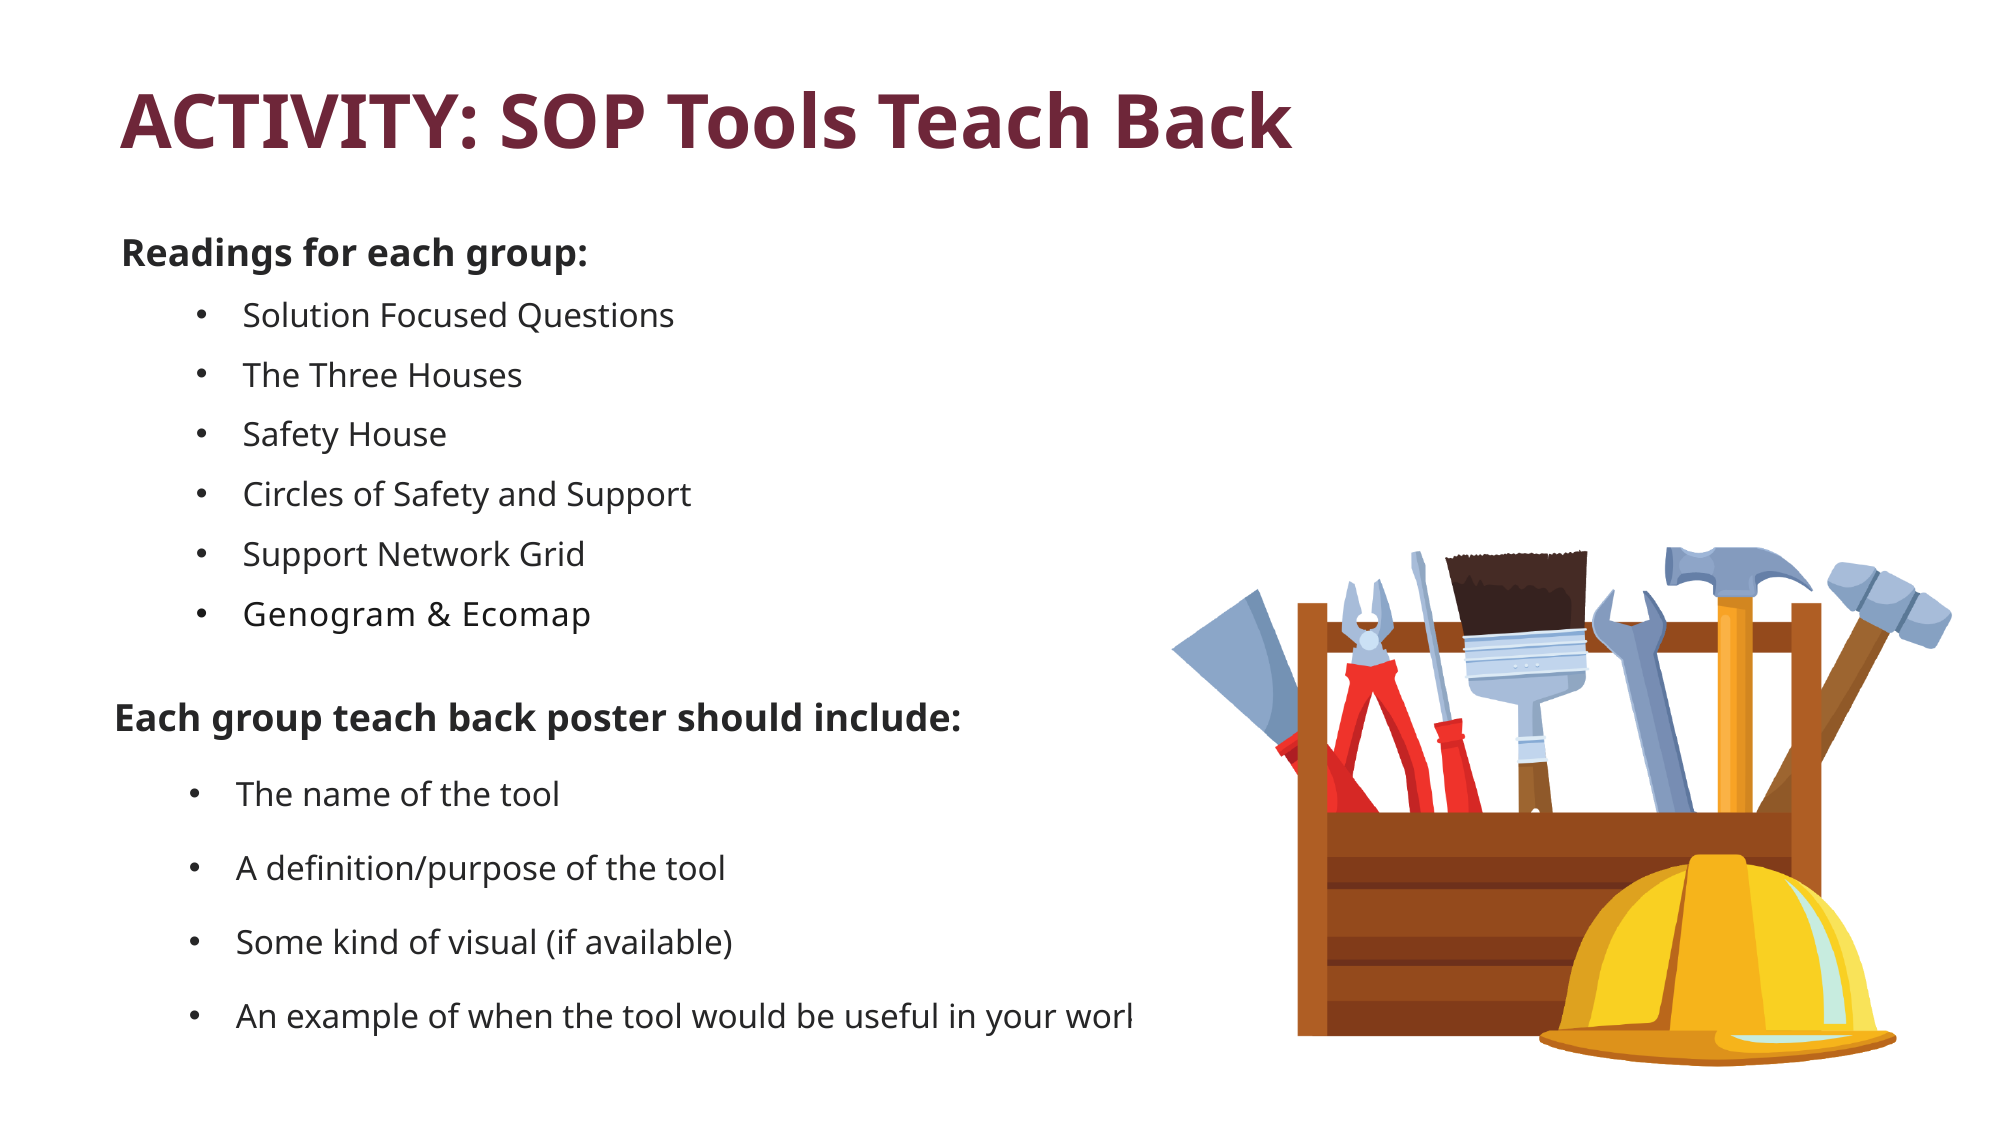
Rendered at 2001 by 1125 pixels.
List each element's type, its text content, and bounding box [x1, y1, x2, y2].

text_box Each group teach back poster should include: The name of the tool A definition/purpose of the tool Some kind of visual (if available) An example of when the tool would be useful in your work [24, 664, 1131, 1042]
picture [1131, 507, 1976, 1125]
text_box Readings for each group: Solution Focused Questions The Three Houses Safety House Circles of Safety and Support Support Network Grid Genogram & Ecomap [106, 198, 1132, 664]
list ACTIVITY: SOP Tools Teach Back [104, 15, 1912, 233]
